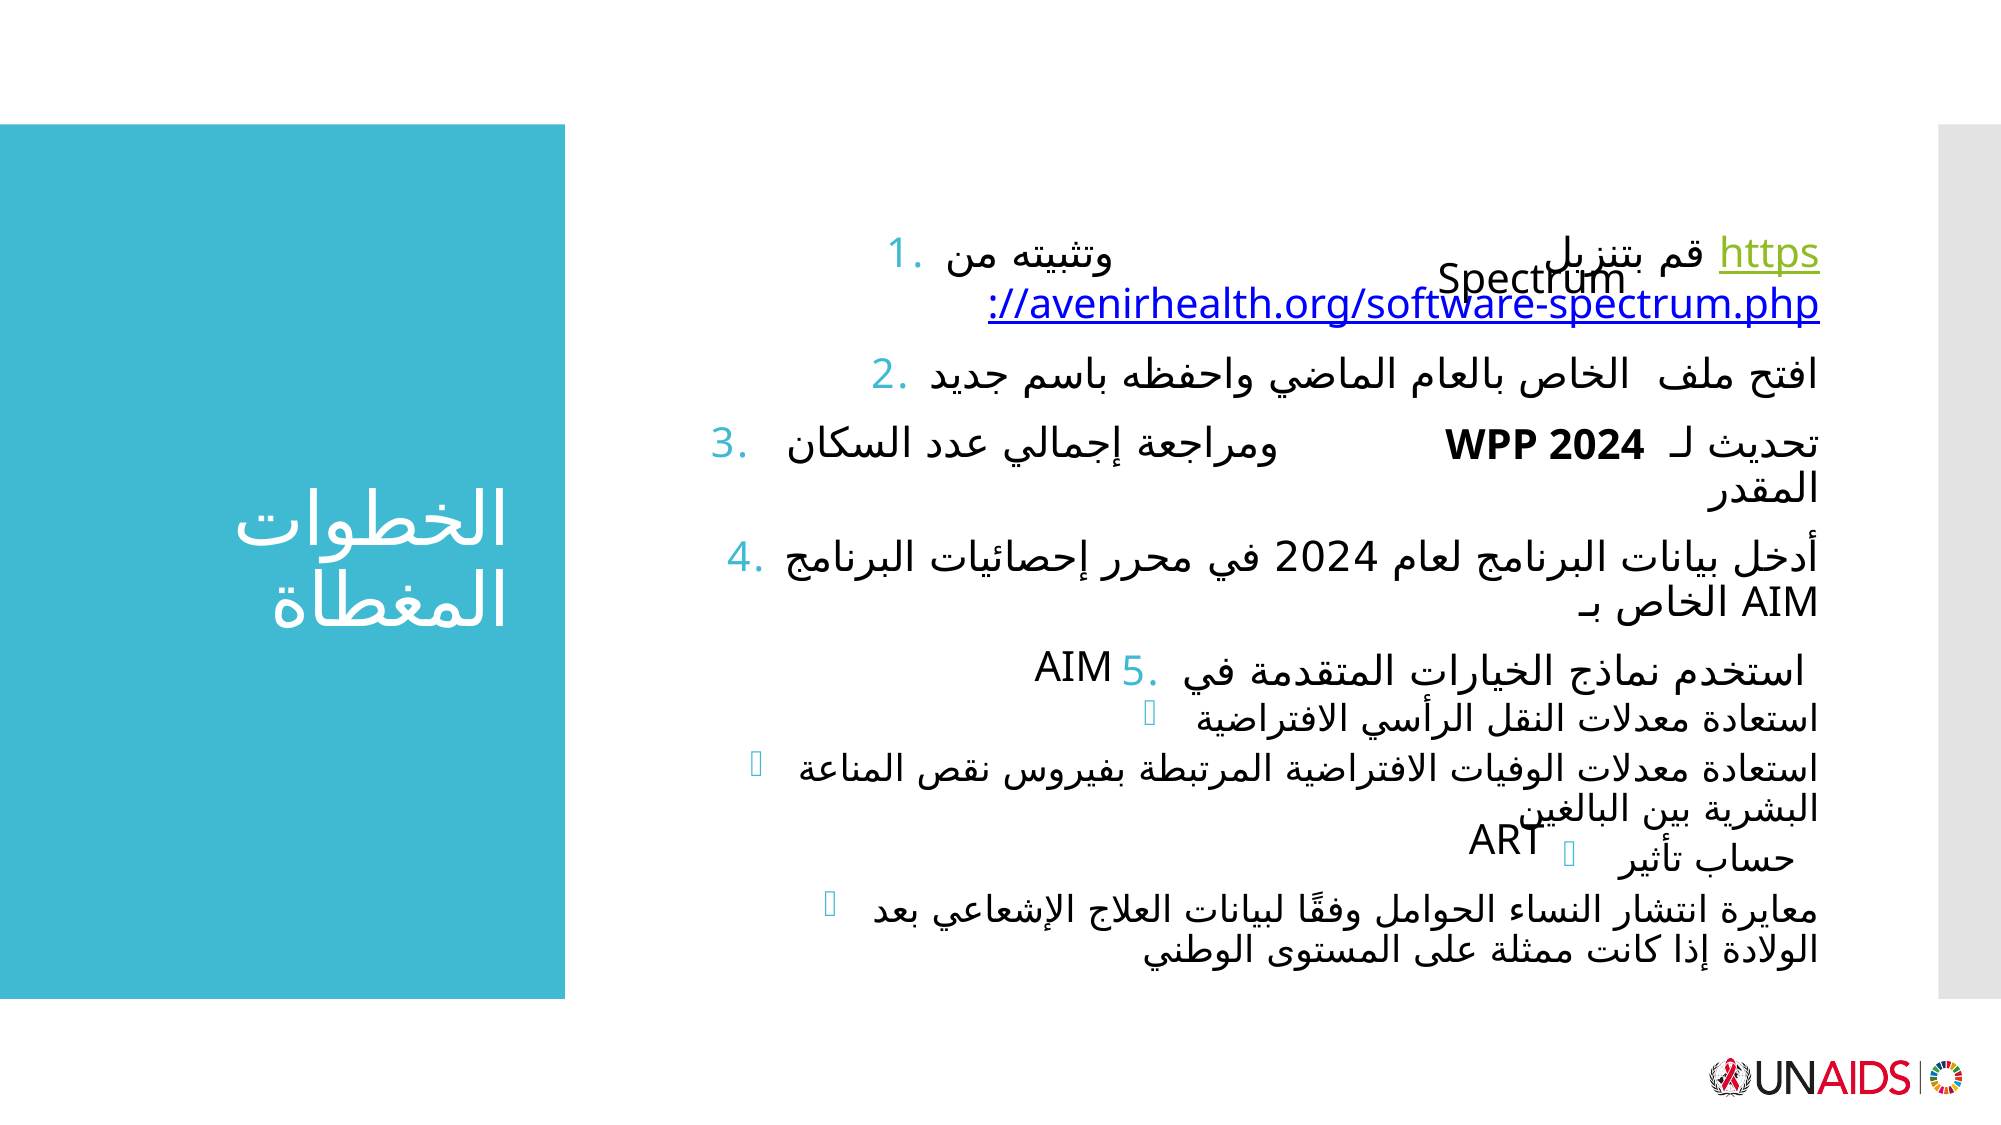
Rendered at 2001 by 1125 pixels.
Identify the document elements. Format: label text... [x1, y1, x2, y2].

text_box AIM [1019, 632, 1290, 698]
picture [1709, 1058, 1963, 1097]
text_box ART [1453, 805, 1570, 871]
title الخطوات المغطاة [41, 184, 525, 940]
list قم بتنزيل وتثبيته من https://avenirhealth.org/software-spectrum.php افتح ملف الخاص بالعام الماضي واحفظه باسم جديد تحديث لـ ومراجعة إجمالي عدد السكان المقدر أدخل بيانات البرنامج لعام 2024 في محرر إحصائيات البرنامج الخاص بـ AIM استخدم نماذج الخيارات المتقدمة في استعادة معدلات النقل الرأسي الافتراضية استعادة معدلات الوفيات الافتراضية المرتبطة بفيروس نقص المناعة البشرية بين البالغين حساب تأثير معايرة انتشار النساء الحوامل وفقًا لبيانات العلاج الإشعاعي بعد الولادة إذا كانت ممثلة على المستوى الوطني [634, 141, 1835, 982]
text_box WPP 2024 [1430, 410, 1701, 476]
text_box Spectrum [1422, 243, 1701, 309]
